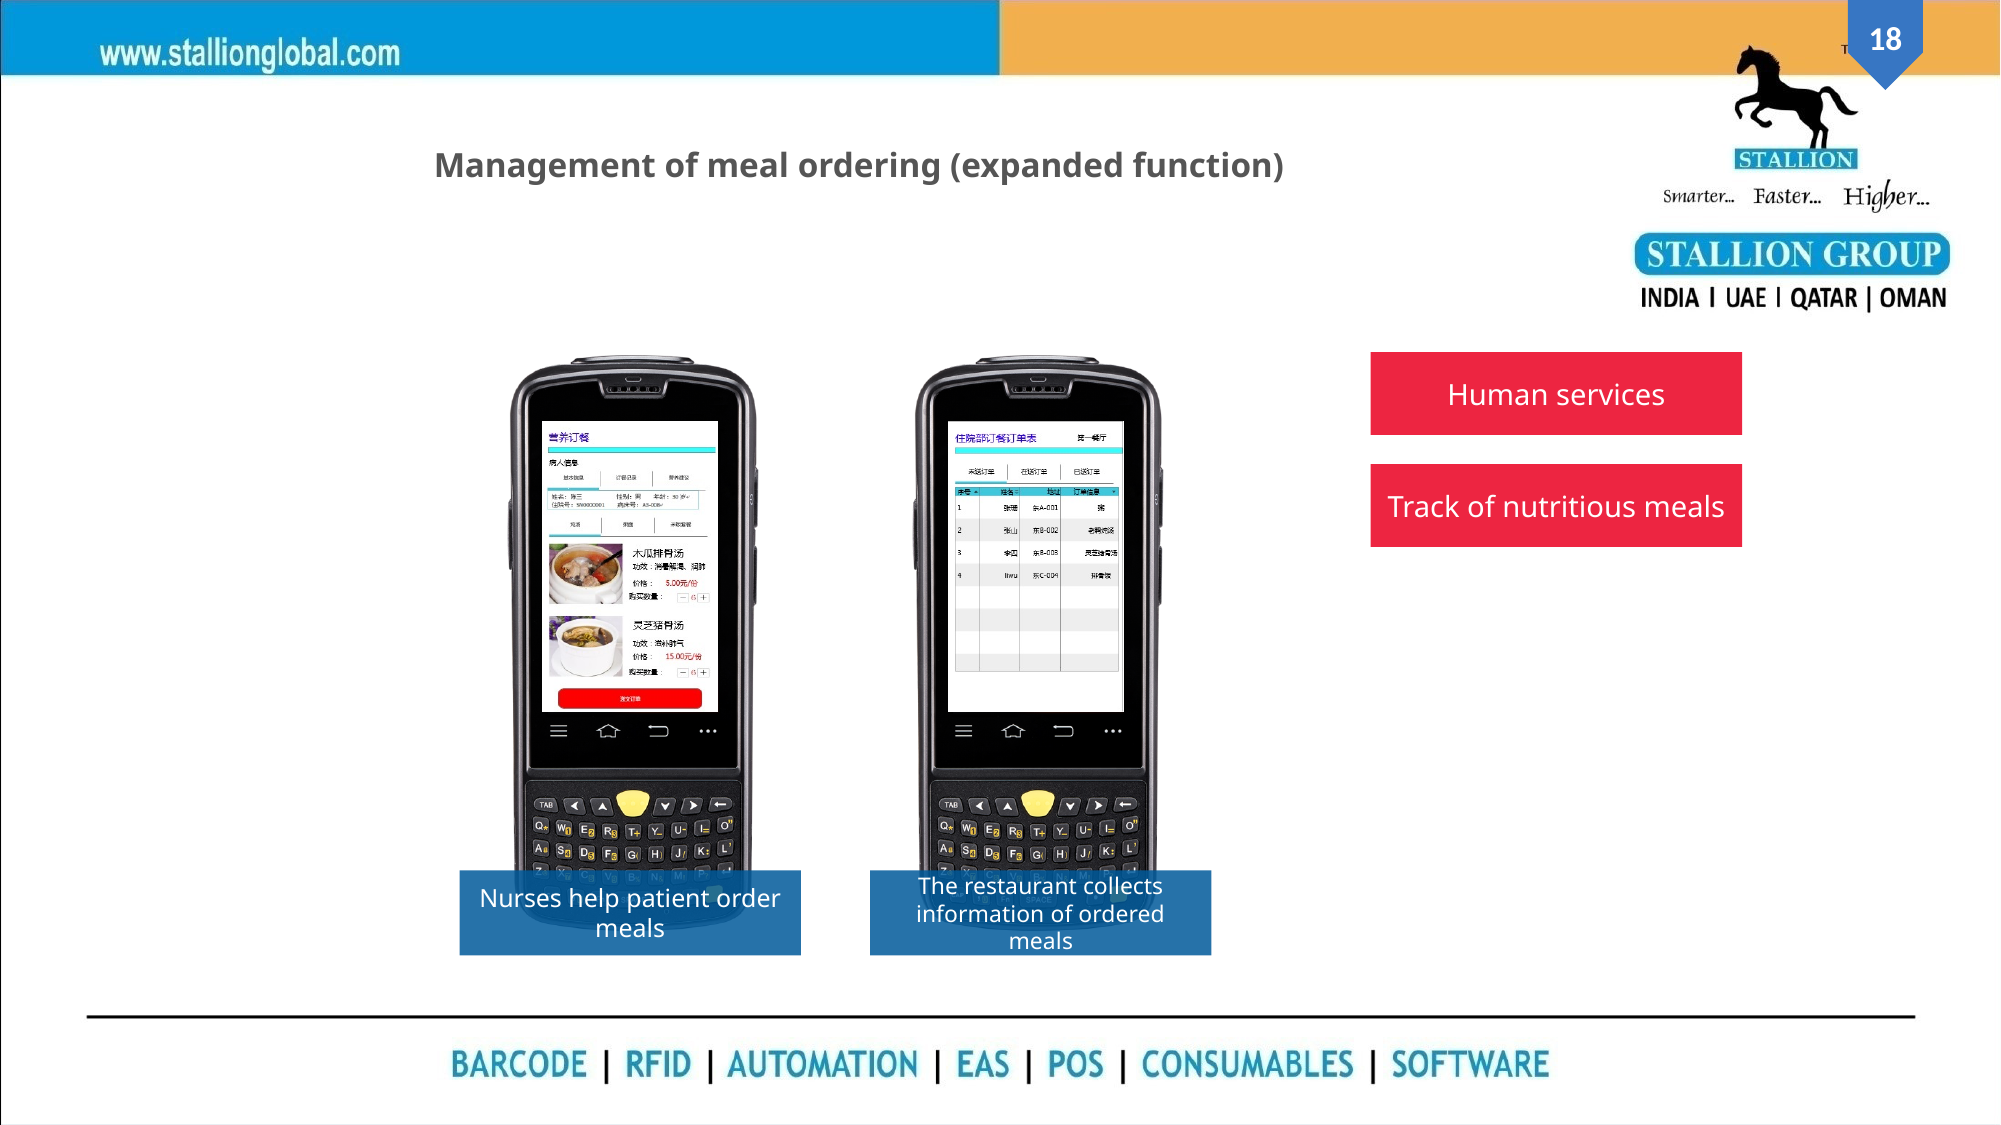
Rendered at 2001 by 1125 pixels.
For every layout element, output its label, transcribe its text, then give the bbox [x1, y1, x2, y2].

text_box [492, 341, 772, 944]
picture [0, 0, 2001, 1125]
text_box Nurses help patient order meals [458, 869, 802, 956]
text_box Human services [1370, 351, 1743, 436]
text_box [897, 341, 1177, 944]
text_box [341, 137, 1378, 240]
text_box The restaurant collects information of ordered meals [869, 869, 1212, 956]
text_box Track of nutritious meals [1370, 463, 1743, 548]
